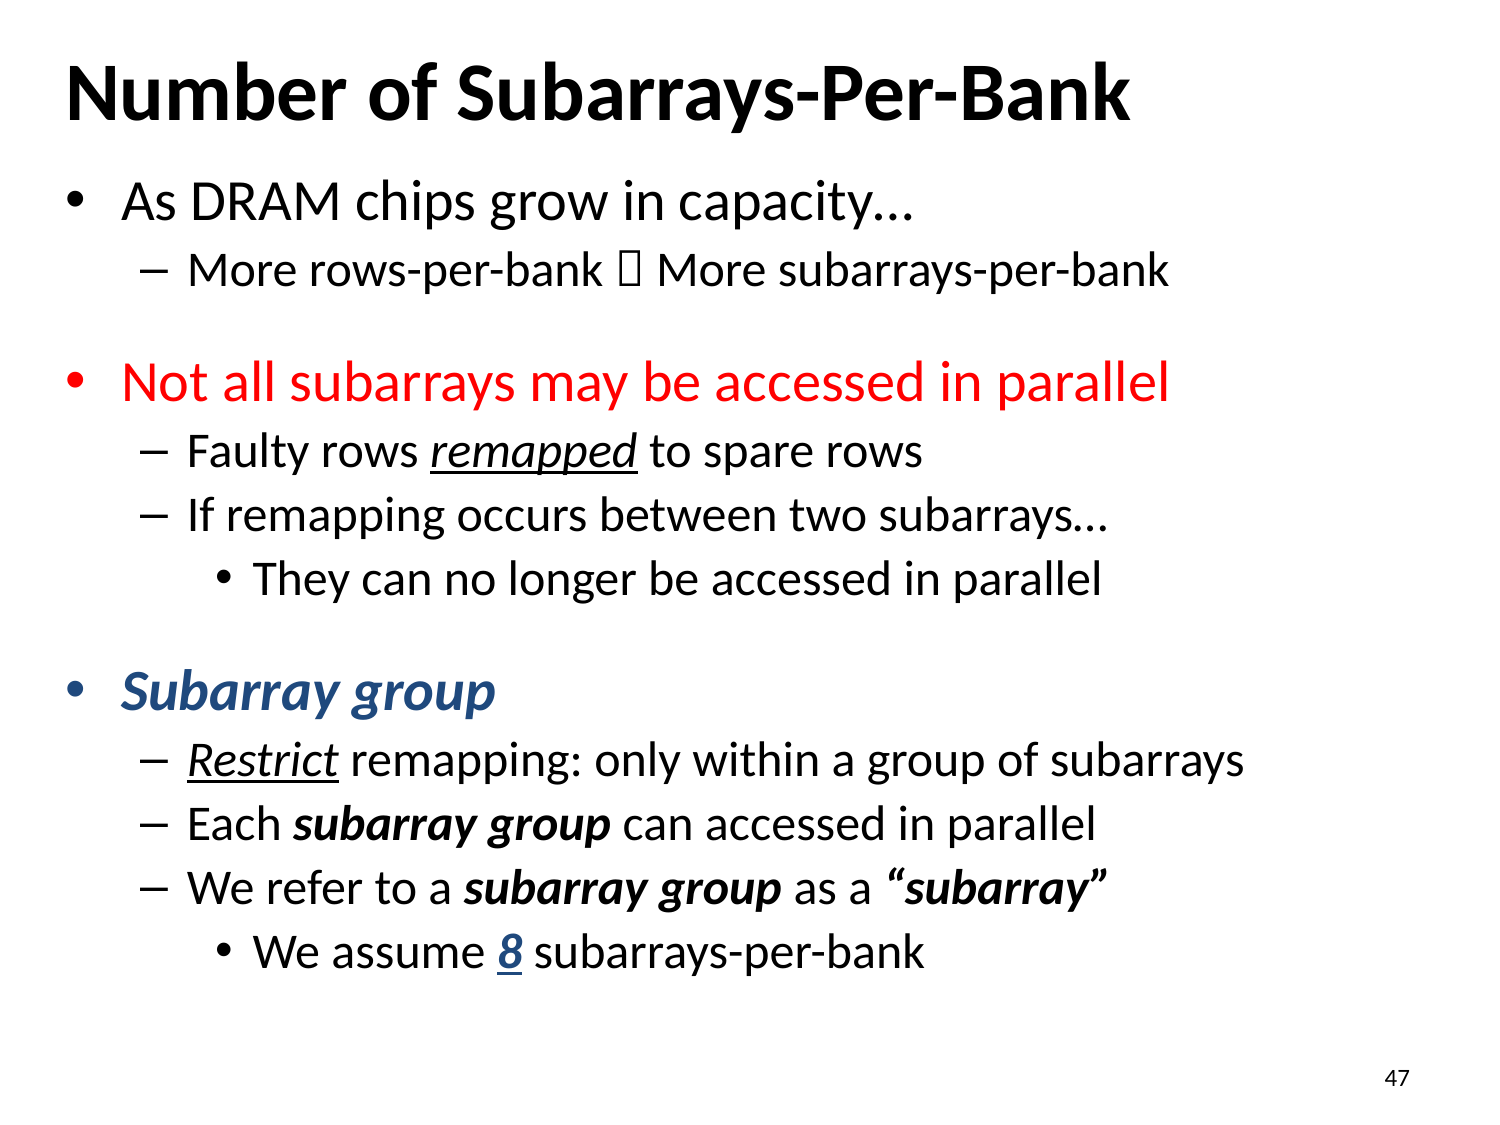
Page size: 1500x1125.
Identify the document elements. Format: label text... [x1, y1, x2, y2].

title Number of Subarrays-Per-Bank [50, 12, 1450, 162]
slide_number 47 [1074, 1050, 1425, 1103]
list As DRAM chips grow in capacity… More rows-per-bank  More subarrays-per-bank Not all subarrays may be accessed in parallel Faulty rows remapped to spare rows If remapping occurs between two subarrays… They can no longer be accessed in parallel Subarray group Restrict remapping: only within a group of subarrays Each subarray group can accessed in parallel We refer to a subarray group as a “subarray” We assume 8 subarrays-per-bank [50, 162, 1450, 1043]
